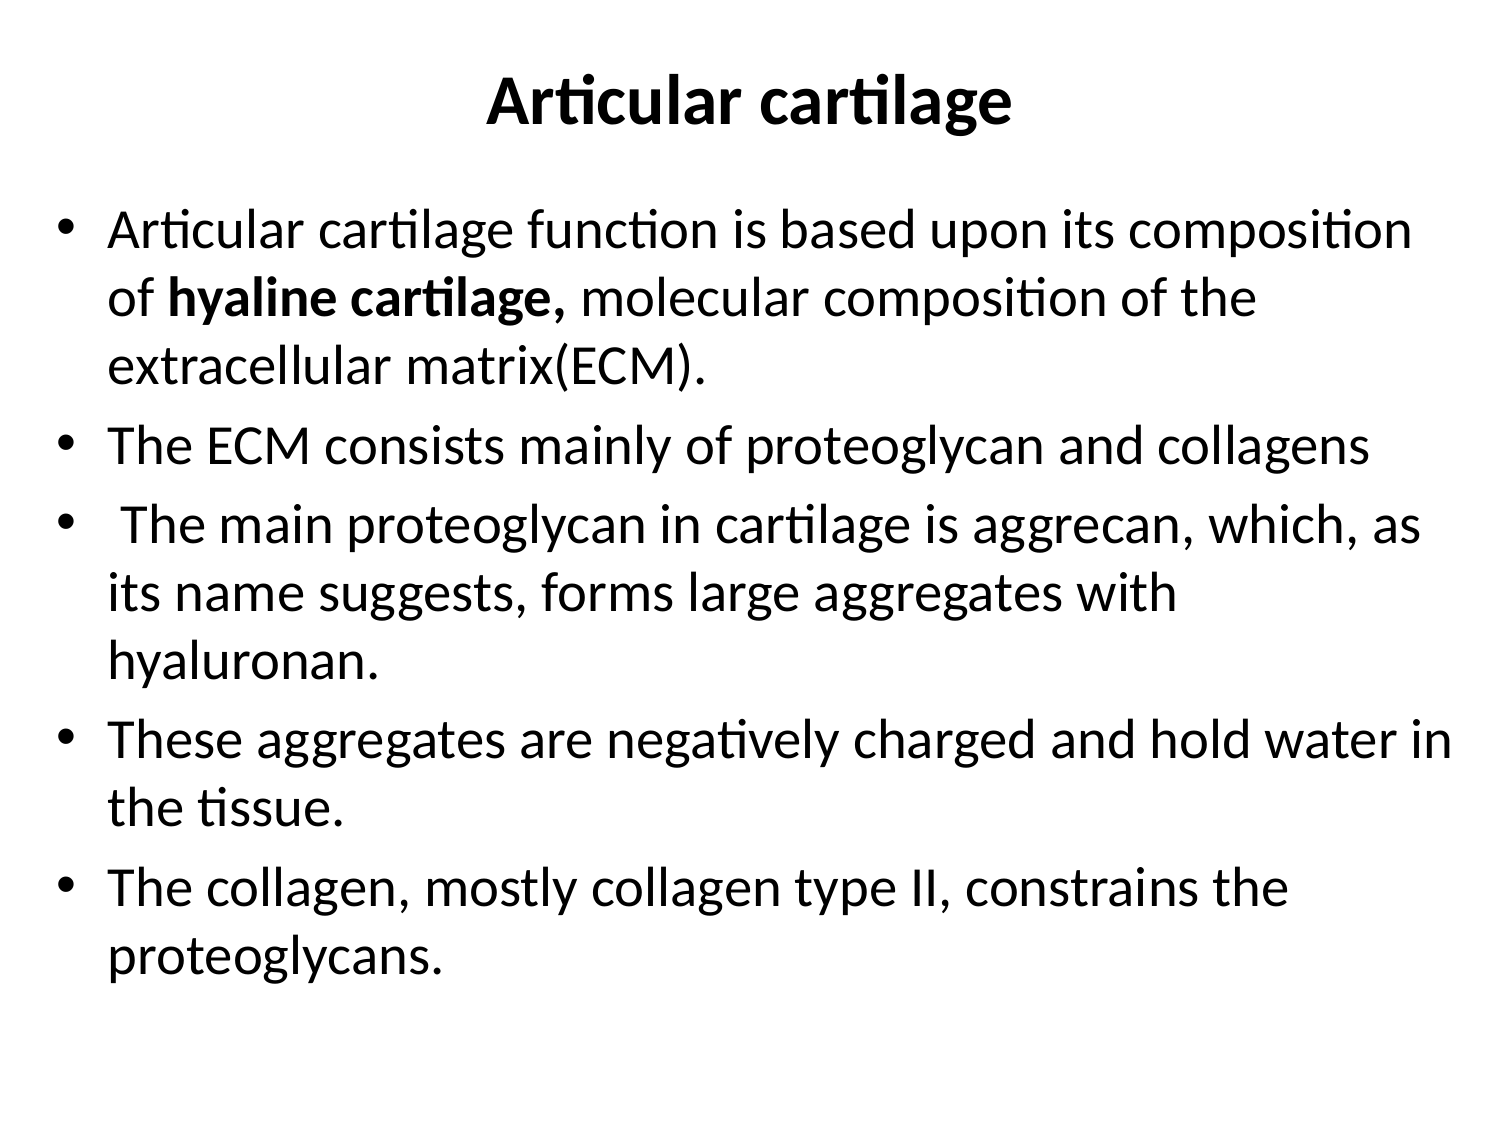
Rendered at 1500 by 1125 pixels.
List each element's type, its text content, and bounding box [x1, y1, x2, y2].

title Articular cartilage [75, 45, 1425, 184]
list Articular cartilage function is based upon its composition of hyaline cartilage, molecular composition of the extracellular matrix(ECM). The ECM consists mainly of proteoglycan and collagens The main proteoglycan in cartilage is aggrecan, which, as its name suggests, forms large aggregates with hyaluronan. These aggregates are negatively charged and hold water in the tissue. The collagen, mostly collagen type II, constrains the proteoglycans. [41, 184, 1471, 1000]
